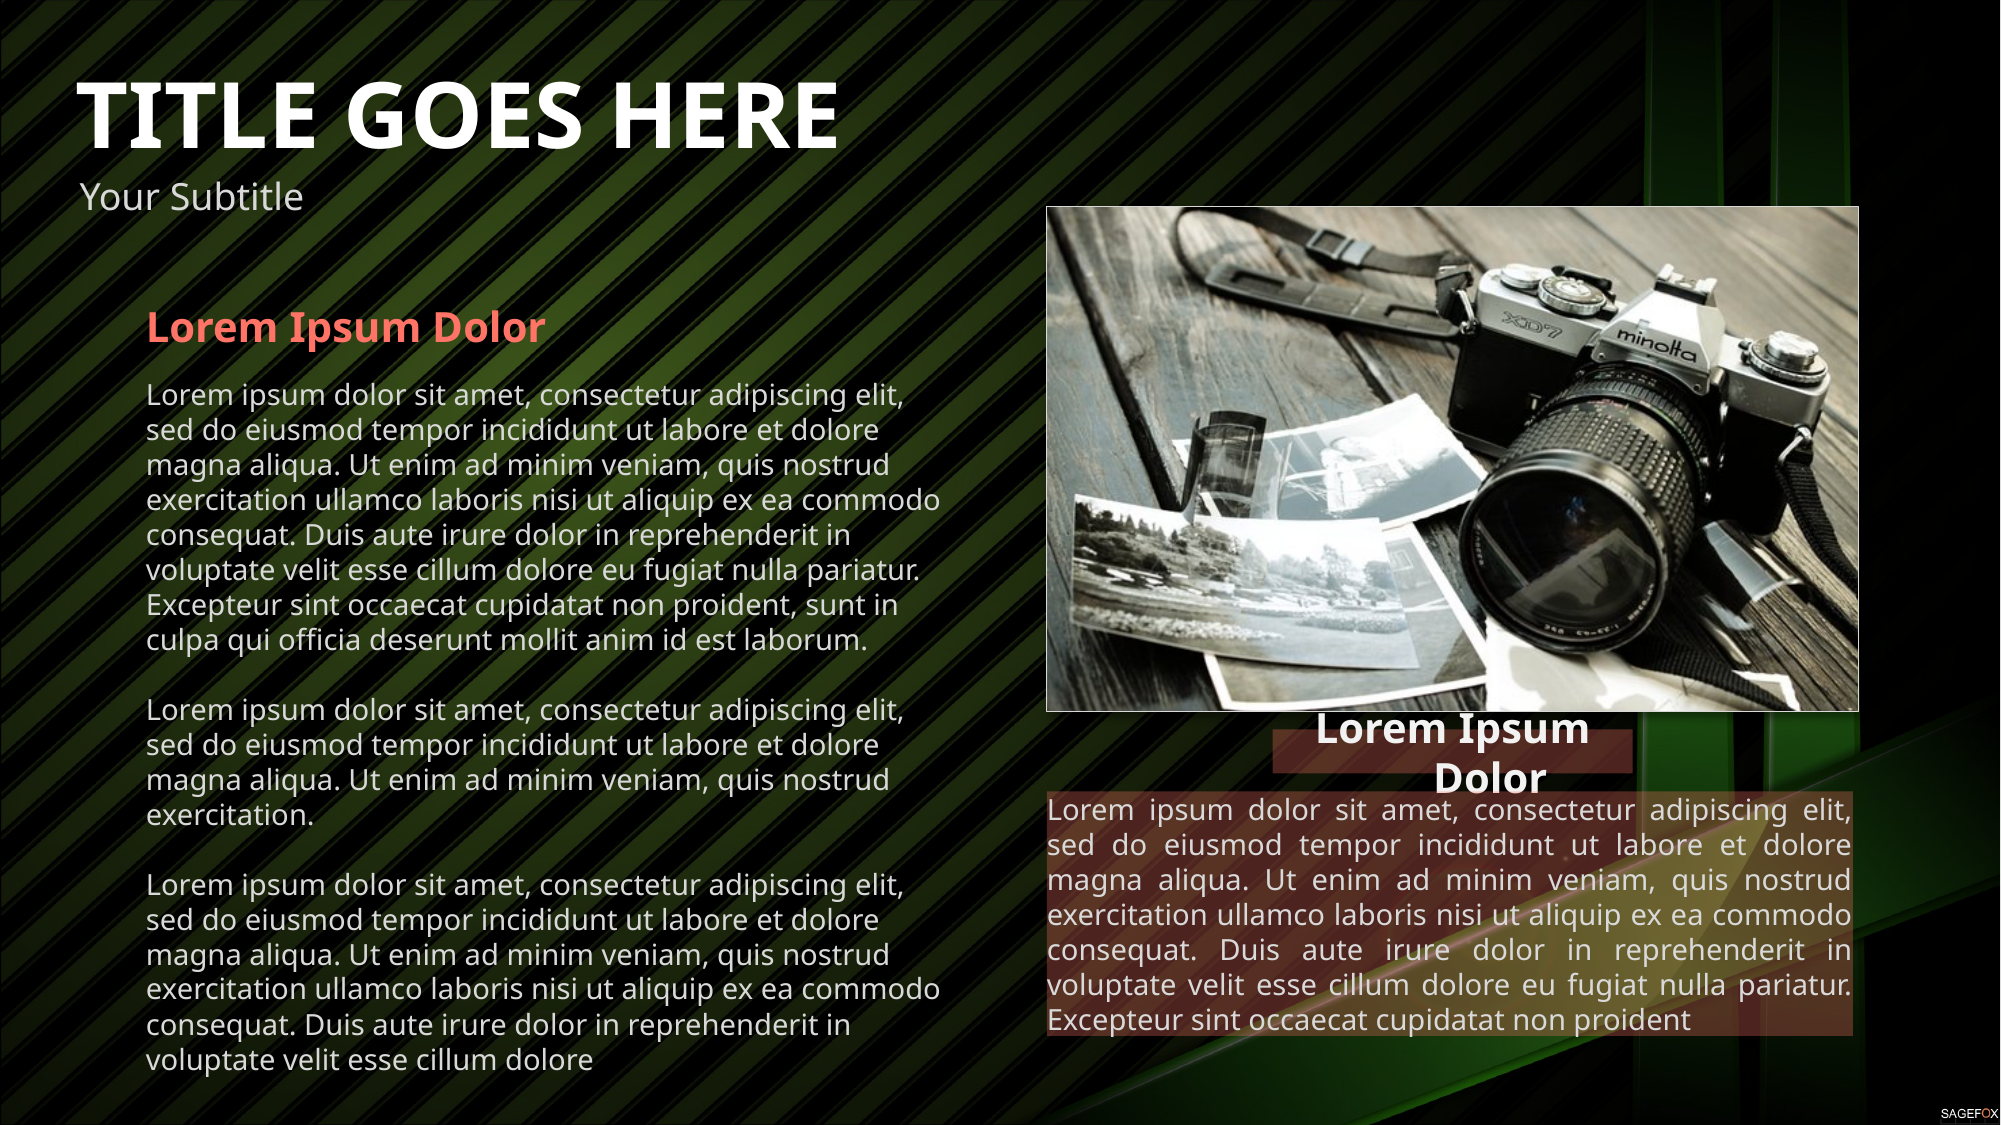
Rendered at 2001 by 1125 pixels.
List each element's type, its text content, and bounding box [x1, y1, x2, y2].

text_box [60, 49, 1020, 227]
text_box Lorem ipsum dolor sit amet, consectetur adipiscing elit, sed do eiusmod tempor incididunt ut labore et dolore magna aliqua. Ut enim ad minim veniam, quis nostrud exercitation ullamco laboris nisi ut aliquip ex ea commodo consequat. Duis aute irure dolor in reprehenderit in voluptate velit esse cillum dolore eu fugiat nulla pariatur. Excepteur sint occaecat cupidatat non proident, sunt in culpa qui officia deserunt mollit anim id est laborum. Lorem ipsum dolor sit amet, consectetur adipiscing elit, sed do eiusmod tempor incididunt ut labore et dolore magna aliqua. Ut enim ad minim veniam, quis nostrud exercitation. Lorem ipsum dolor sit amet, consectetur adipiscing elit, sed do eiusmod tempor incididunt ut labore et dolore magna aliqua. Ut enim ad minim veniam, quis nostrud exercitation ullamco laboris nisi ut aliquip ex ea commodo consequat. Duis aute irure dolor in reprehenderit in voluptate velit esse cillum dolore [145, 376, 952, 1125]
text_box Lorem ipsum dolor sit amet, consectetur adipiscing elit, sed do eiusmod tempor incididunt ut labore et dolore magna aliqua. Ut enim ad minim veniam, quis nostrud exercitation ullamco laboris nisi ut aliquip ex ea commodo consequat. Duis aute irure dolor in reprehenderit in voluptate velit esse cillum dolore eu fugiat nulla pariatur. Excepteur sint occaecat cupidatat non proident [1046, 791, 1853, 1036]
picture [0, 0, 2001, 1125]
text_box Lorem Ipsum Dolor [1272, 729, 1633, 774]
text_box Lorem Ipsum Dolor [145, 304, 952, 348]
